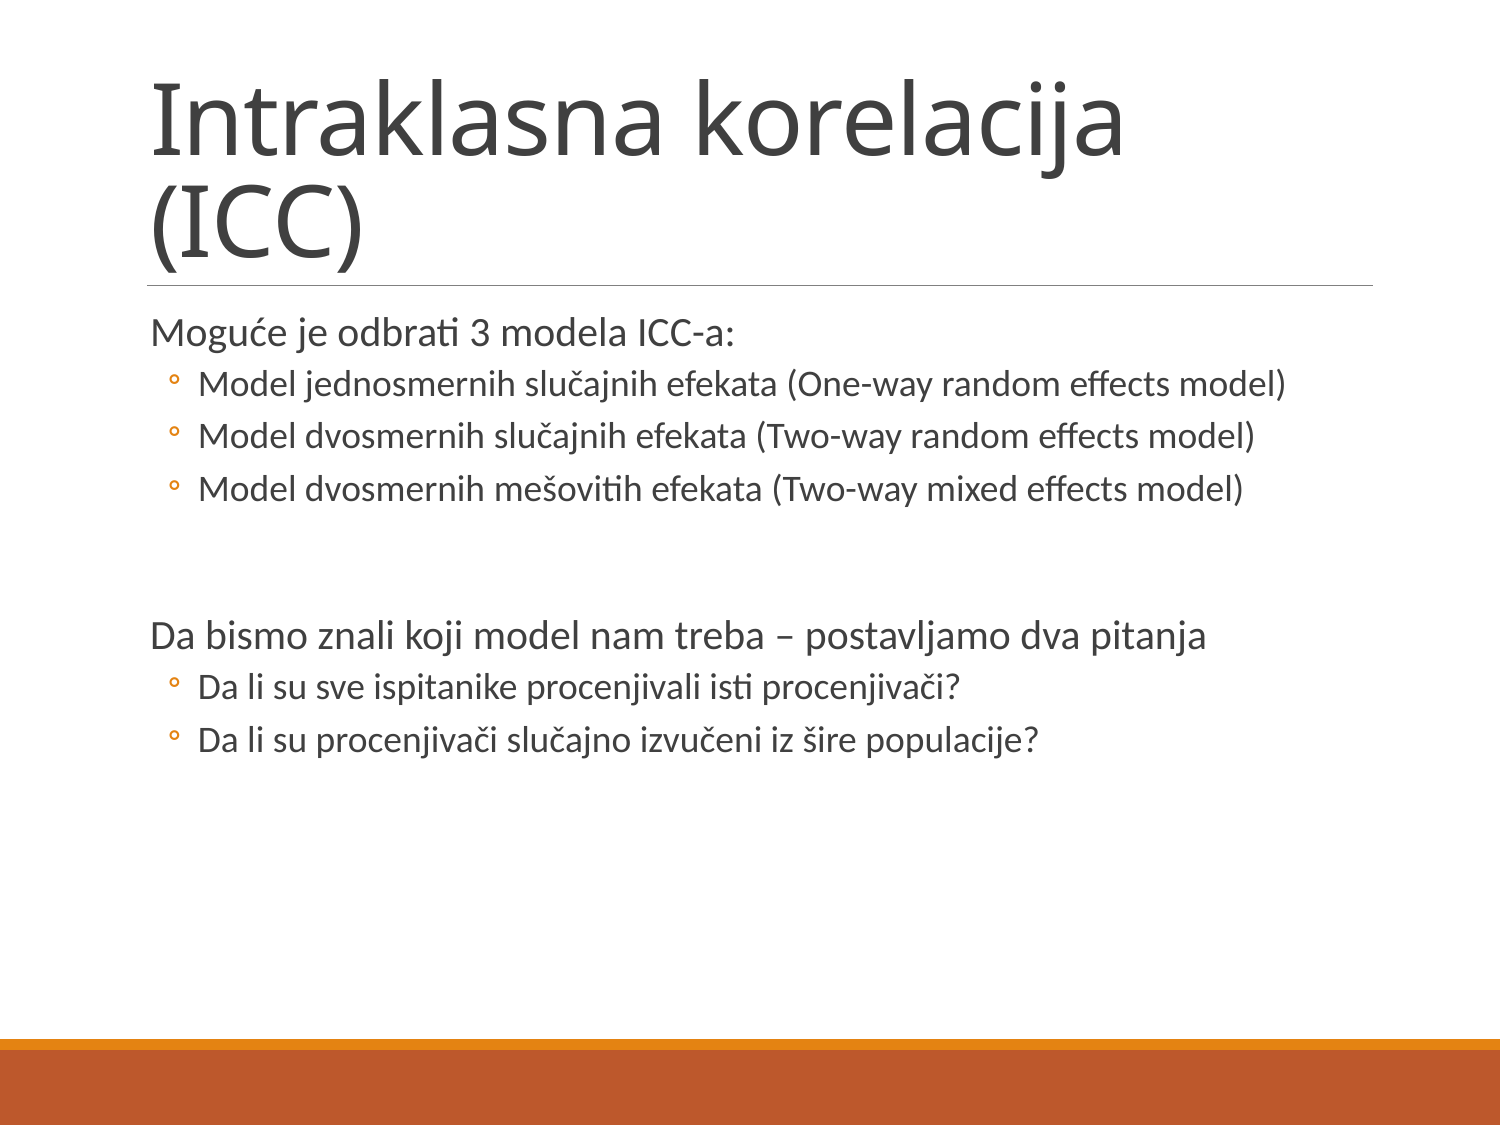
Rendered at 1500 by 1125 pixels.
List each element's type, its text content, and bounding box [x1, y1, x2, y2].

list Moguće je odbrati 3 modela ICC-a: Model jednosmernih slučajnih efekata (One-way random effects model) Model dvosmernih slučajnih efekata (Two-way random effects model) Model dvosmernih mešovitih efekata (Two-way mixed effects model) Da bismo znali koji model nam treba – postavljamo dva pitanja Da li su sve ispitanike procenjivali isti procenjivači? Da li su procenjivači slučajno izvučeni iz šire populacije? [135, 302, 1373, 963]
title Intraklasna korelacija (ICC) [135, 47, 1373, 285]
